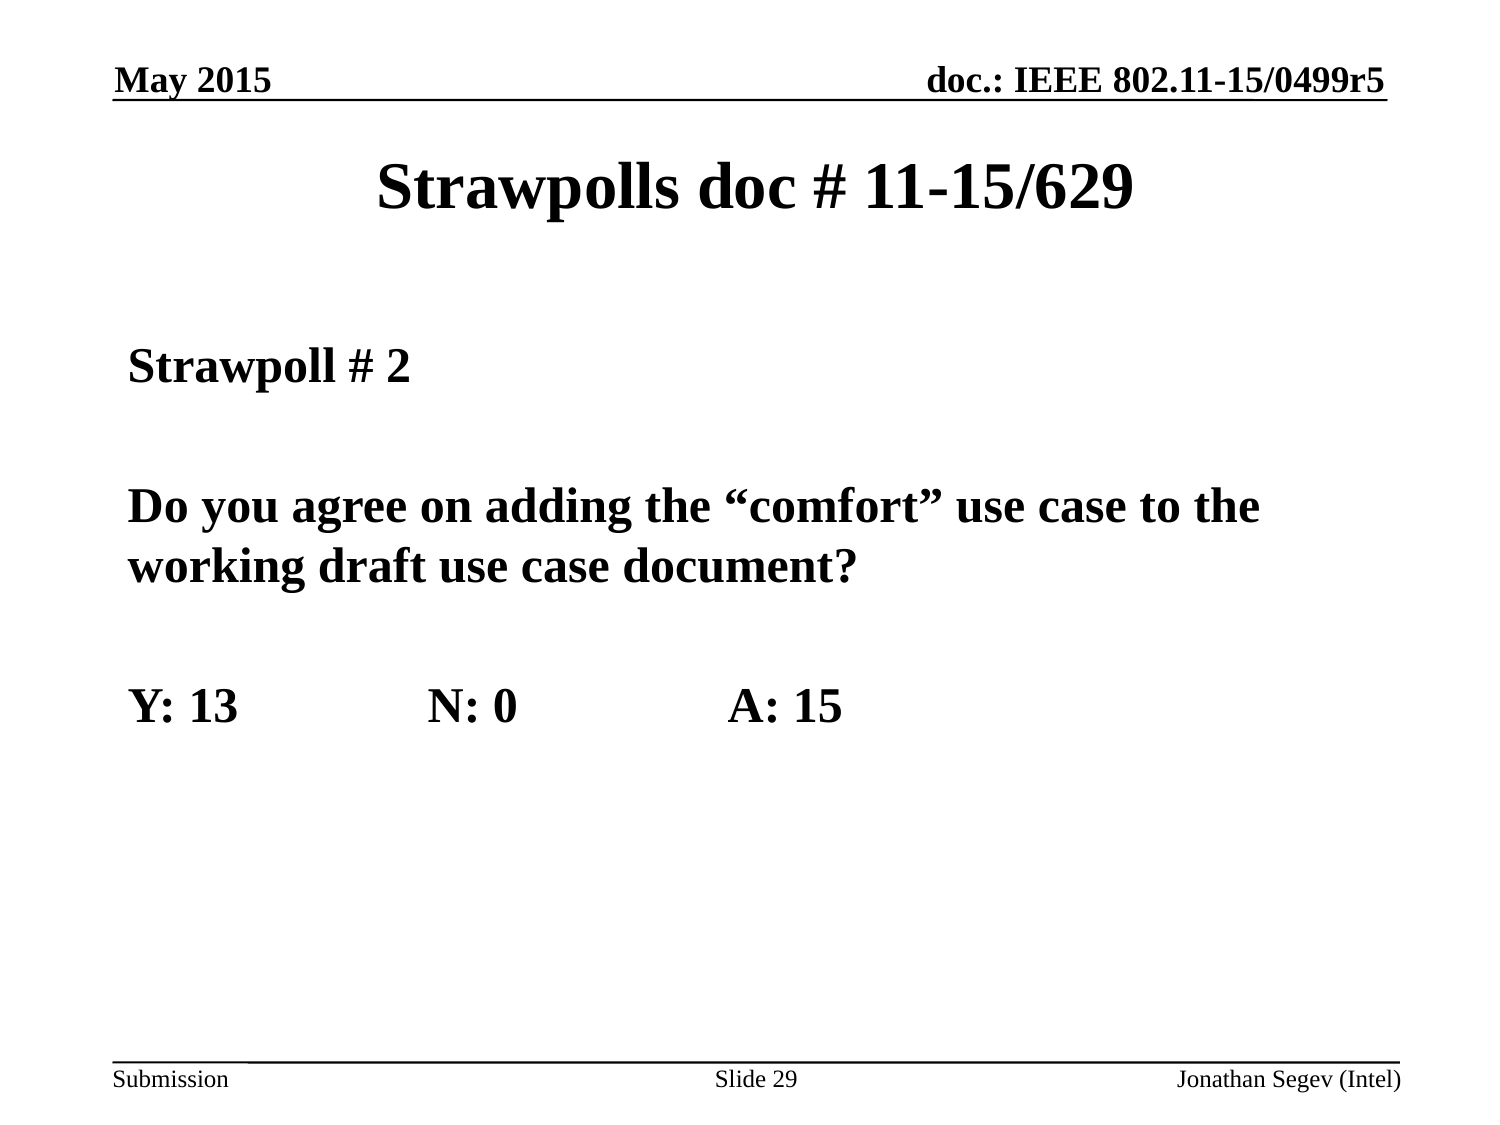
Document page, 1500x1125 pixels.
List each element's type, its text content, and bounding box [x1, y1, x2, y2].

footer Jonathan Segev (Intel) [949, 1061, 1402, 1093]
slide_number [114, 54, 283, 101]
title Strawpolls doc # 11-15/629 [118, 94, 1394, 270]
list Strawpoll # 2 Do you agree on adding the “comfort” use case to the working draft use case document? Y: 13 N: 0 A: 15 [112, 324, 1388, 1000]
slide_number Slide 29 [712, 1061, 800, 1093]
